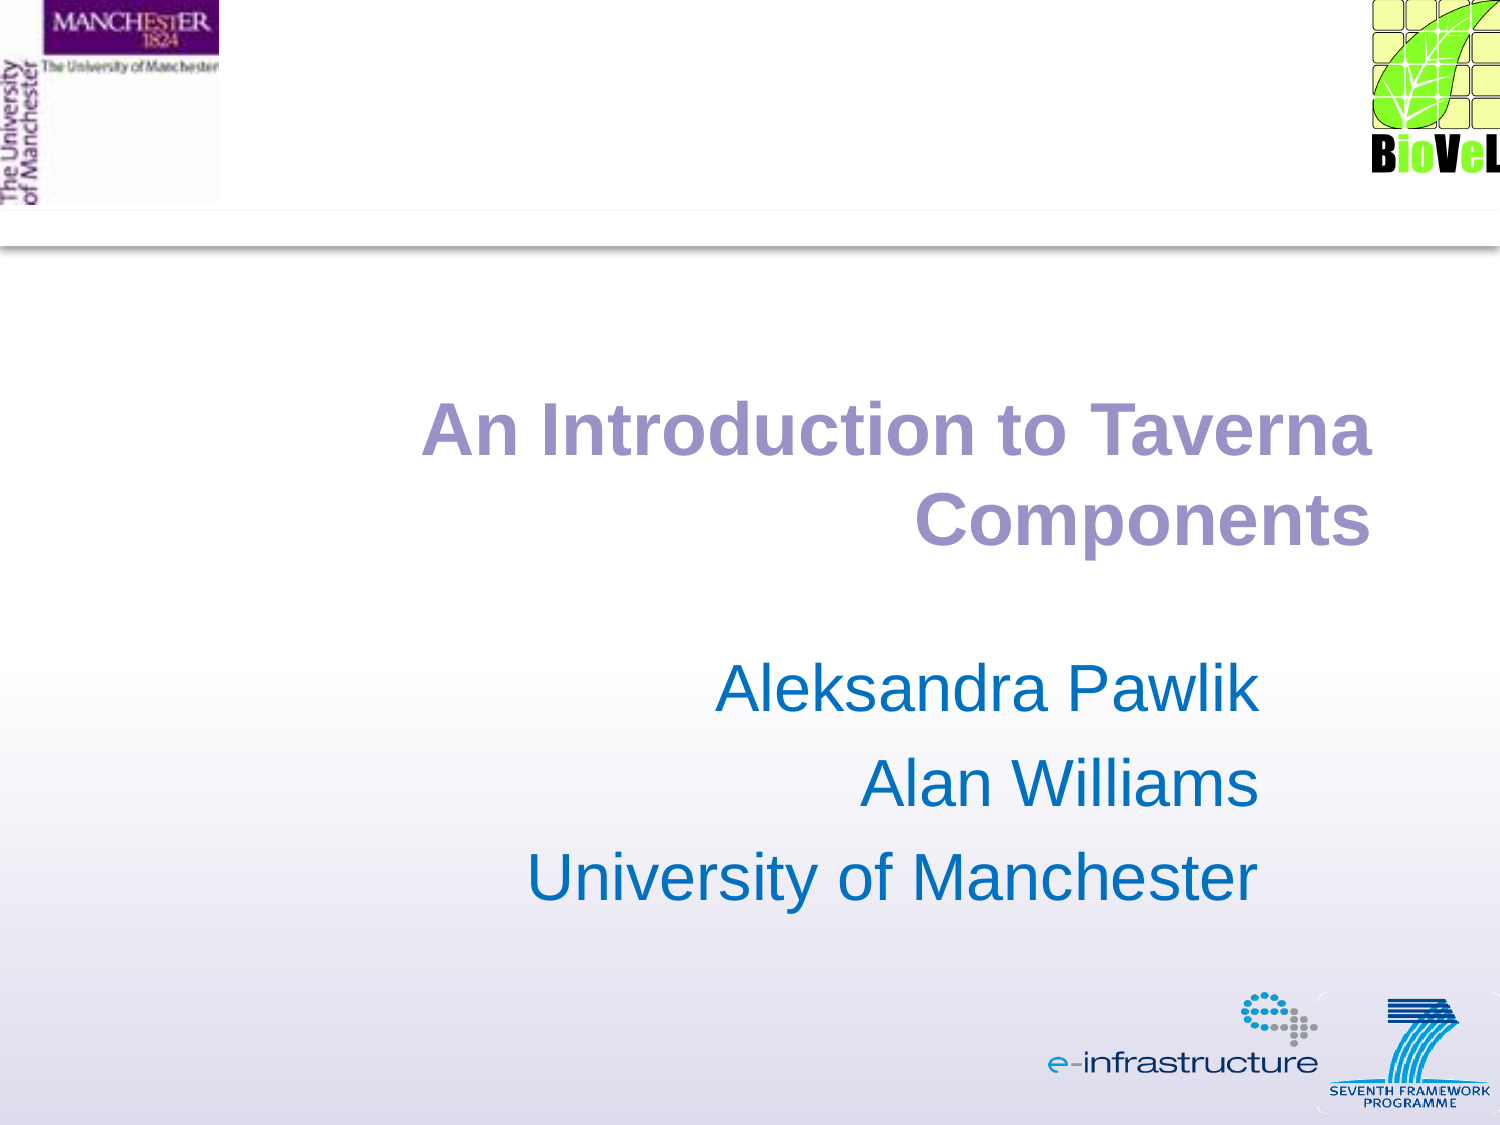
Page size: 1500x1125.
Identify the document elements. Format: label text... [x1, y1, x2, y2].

picture [0, 0, 219, 205]
picture [1372, 0, 1500, 173]
picture [1048, 992, 1500, 1114]
text_box Aleksandra Pawlik Alan Williams University of Manchester [224, 637, 1275, 925]
text_box An Introduction to Taverna Components [112, 349, 1388, 591]
